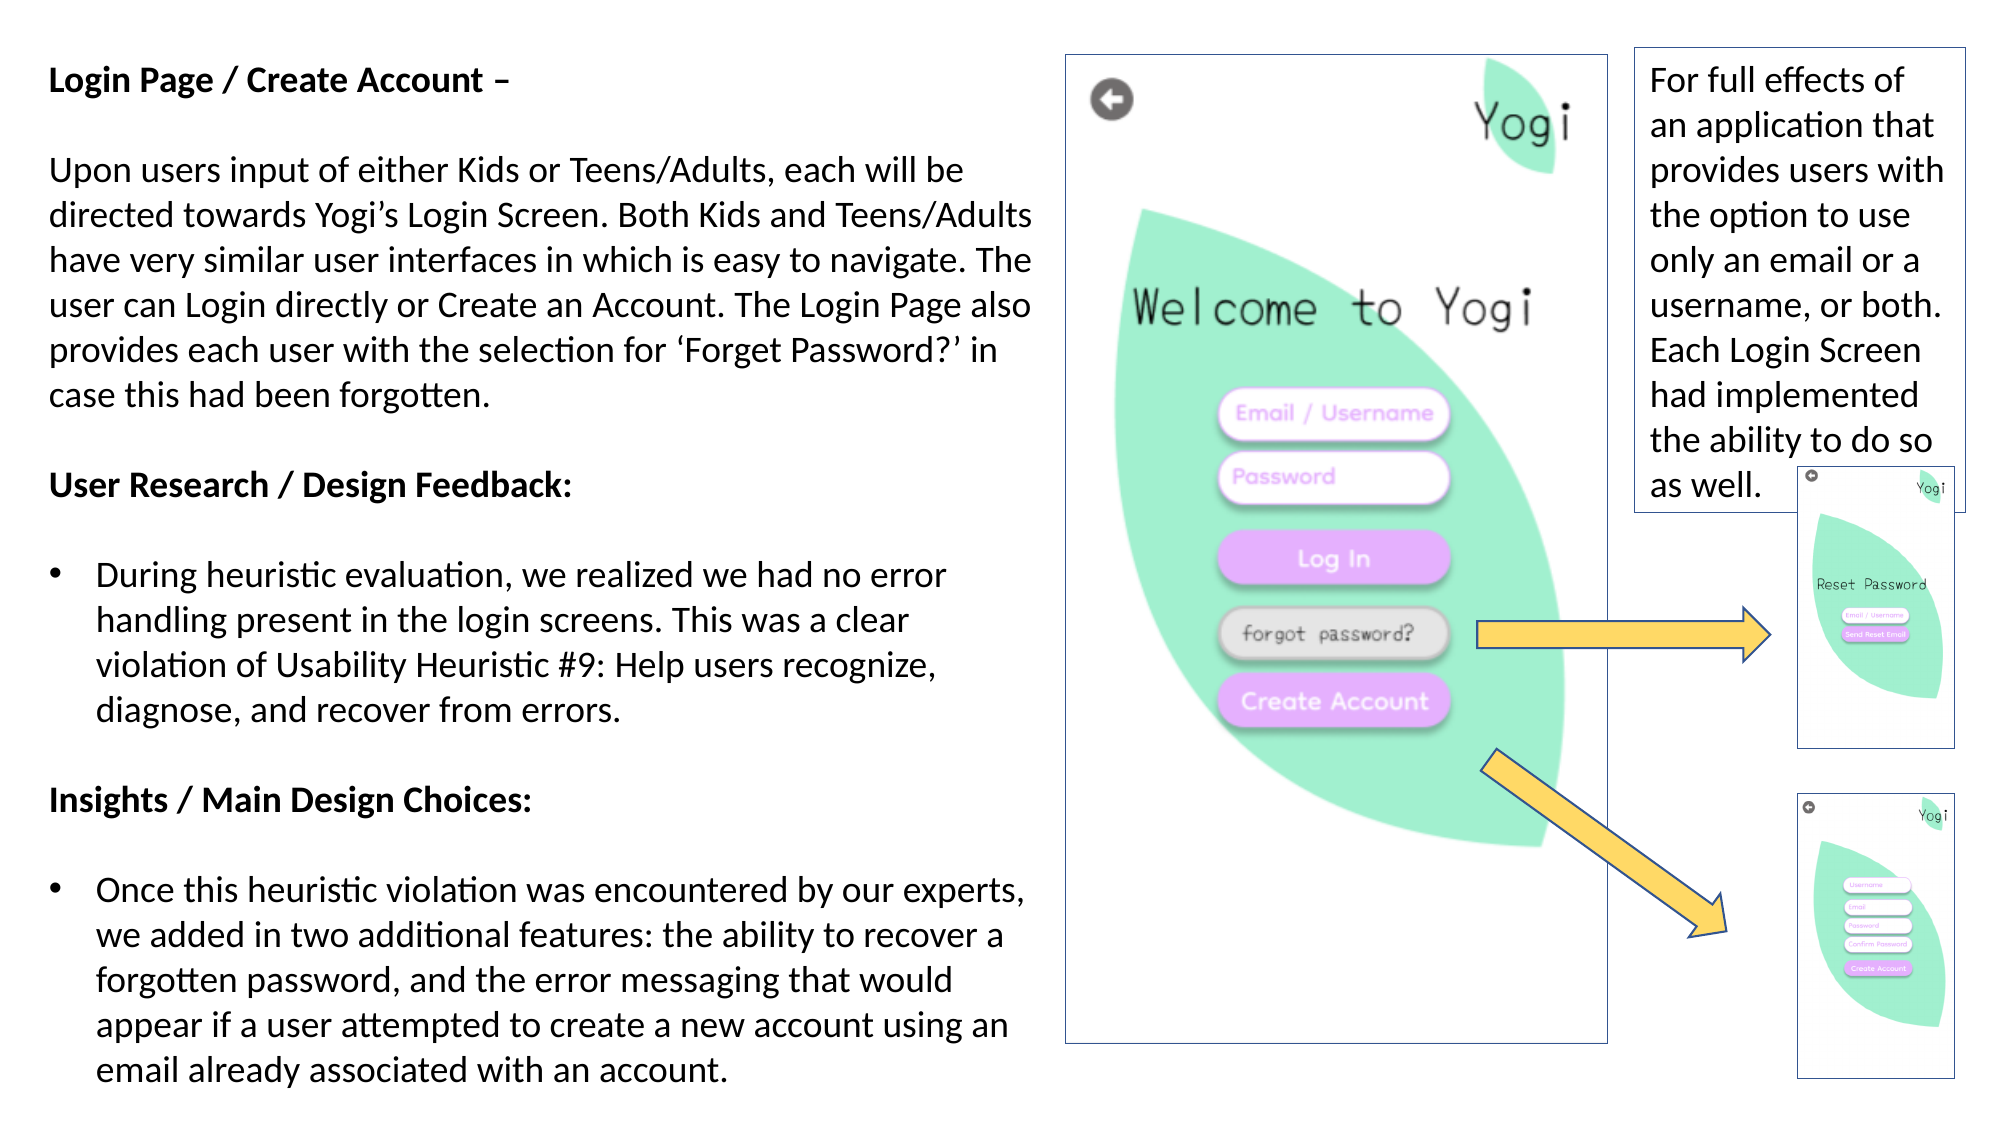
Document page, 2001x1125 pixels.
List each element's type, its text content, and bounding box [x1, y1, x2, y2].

text_box Login Page / Create Account – Upon users input of either Kids or Teens/Adults, each will be directed towards Yogi’s Login Screen. Both Kids and Teens/Adults have very similar user interfaces in which is easy to navigate. The user can Login directly or Create an Account. The Login Page also provides each user with the selection for ‘Forget Password?’ in case this had been forgotten. User Research / Design Feedback: During heuristic evaluation, we realized we had no error handling present in the login screens. This was a clear violation of Usability Heuristic #9: Help users recognize, diagnose, and recover from errors. Insights / Main Design Choices: Once this heuristic violation was encountered by our experts, we added in two additional features: the ability to recover a forgotten password, and the error messaging that would appear if a user attempted to create a new account using an email already associated with an account. [34, 47, 1066, 1125]
picture [1065, 54, 1608, 1044]
text_box [1608, 827, 1728, 939]
picture [1797, 466, 1955, 749]
picture [1797, 793, 1955, 1079]
text_box For full effects of an application that provides users with the option to use only an email or a username, or both. Each Login Screen had implemented the ability to do so as well. [1634, 47, 1966, 513]
text_box [1608, 605, 1772, 665]
